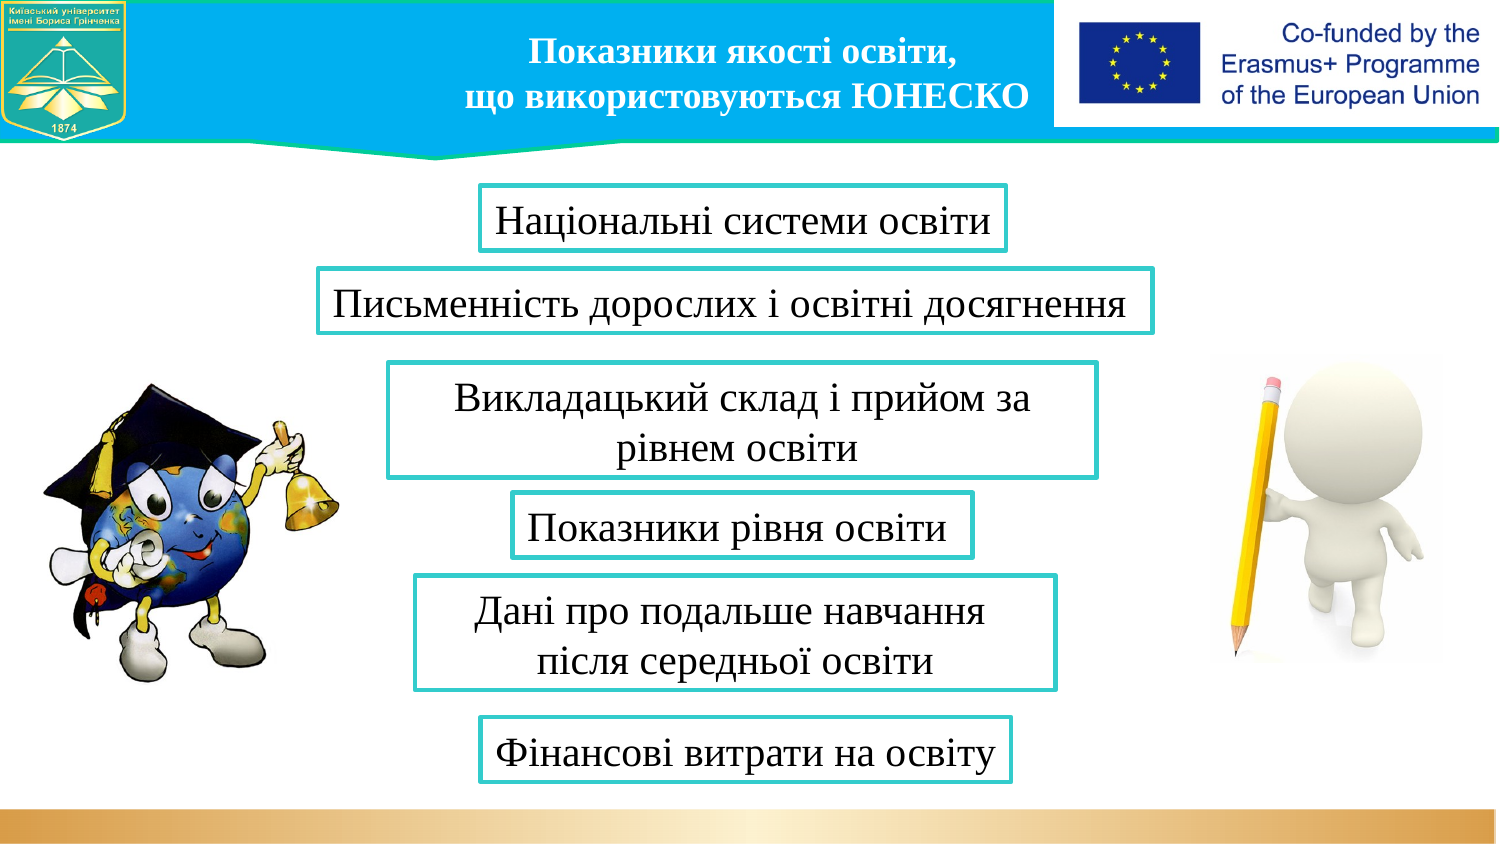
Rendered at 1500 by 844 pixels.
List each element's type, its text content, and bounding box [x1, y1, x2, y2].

text_box Викладацький склад і прийом за рівнем освіти [387, 362, 1097, 478]
text_box Письменність дорослих і освітні досягнення [318, 268, 1153, 334]
text_box Національні системи освіти [480, 185, 1007, 251]
text_box Фінансові витрати на освіту [480, 717, 1012, 782]
picture [1, 352, 361, 718]
picture [1, 1, 127, 142]
text_box Дані про подальше навчання після середньої освіти [415, 575, 1056, 691]
text_box Показники якості освіти, що використовуються ЮНЕСКО [126, 0, 1500, 161]
text_box Показники рівня освіти [512, 492, 973, 558]
picture [1210, 353, 1443, 664]
picture [1054, 0, 1500, 128]
picture [0, 809, 1497, 844]
